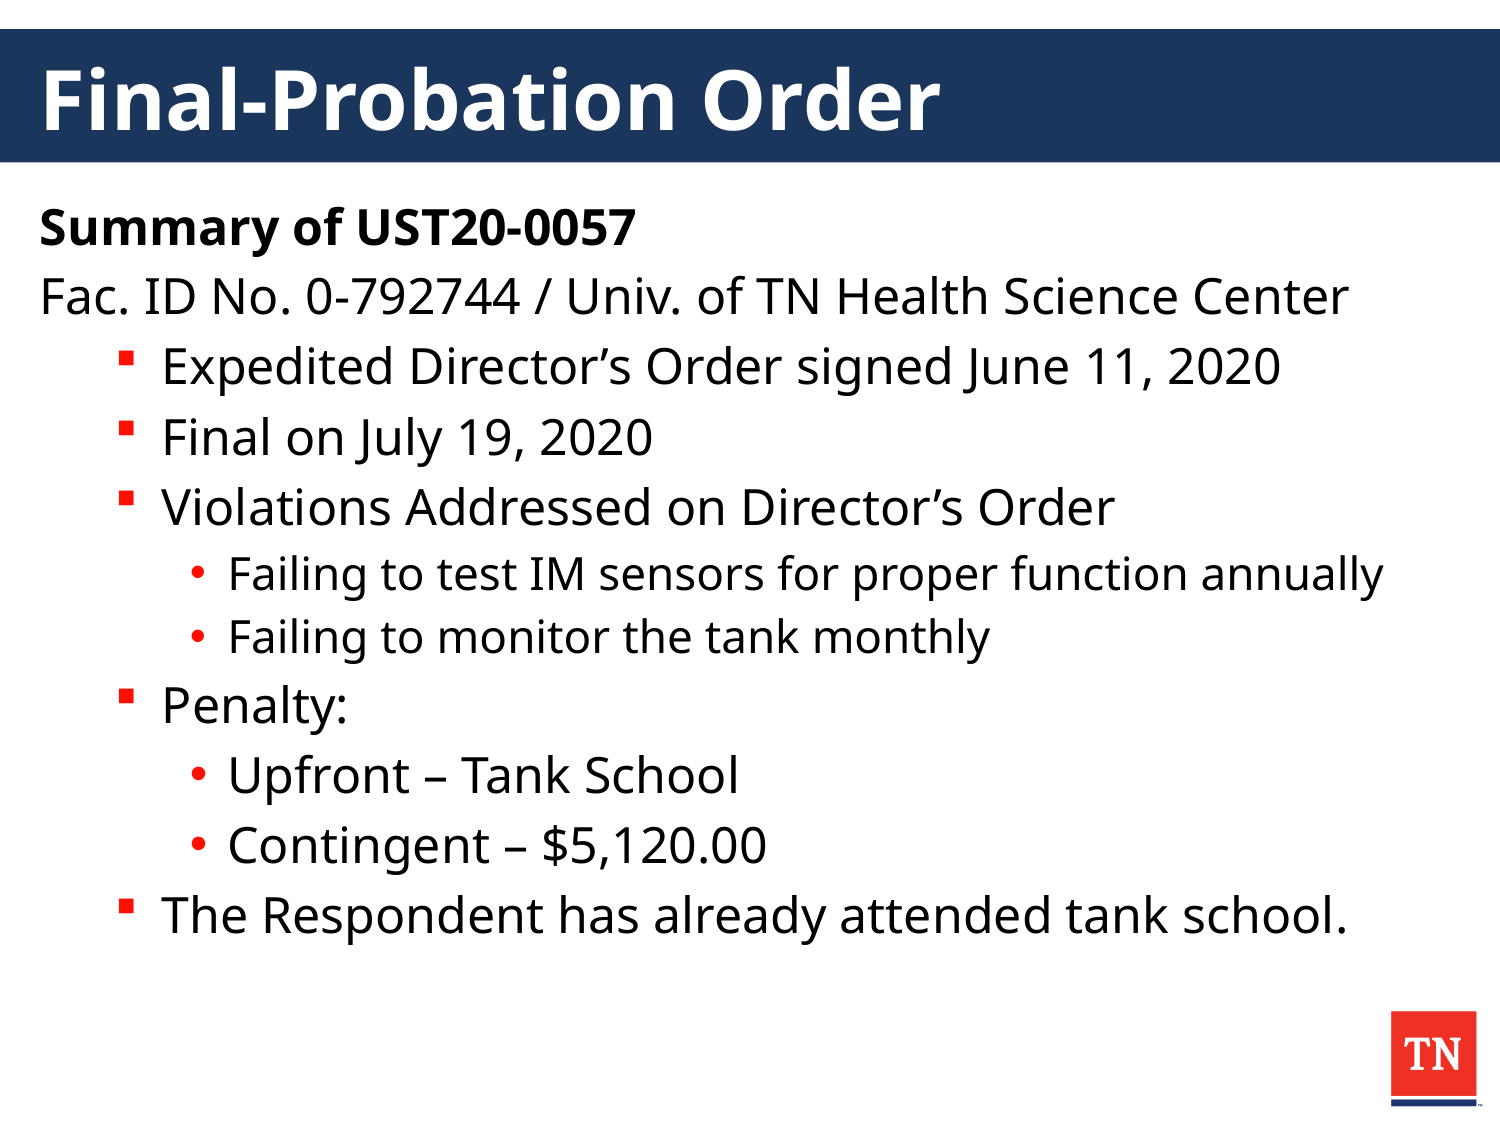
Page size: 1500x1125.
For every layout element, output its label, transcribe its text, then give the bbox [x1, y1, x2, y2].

title Final-Probation Order [24, 29, 1475, 165]
picture [1362, 987, 1500, 1125]
list Summary of UST20-0057 Fac. ID No. 0-792744 / Univ. of TN Health Science Center Expedited Director’s Order signed June 11, 2020 Final on July 19, 2020 Violations Addressed on Director’s Order Failing to test IM sensors for proper function annually Failing to monitor the tank monthly Penalty: Upfront – Tank School Contingent – $5,120.00 The Respondent has already attended tank school. [24, 187, 1475, 1100]
